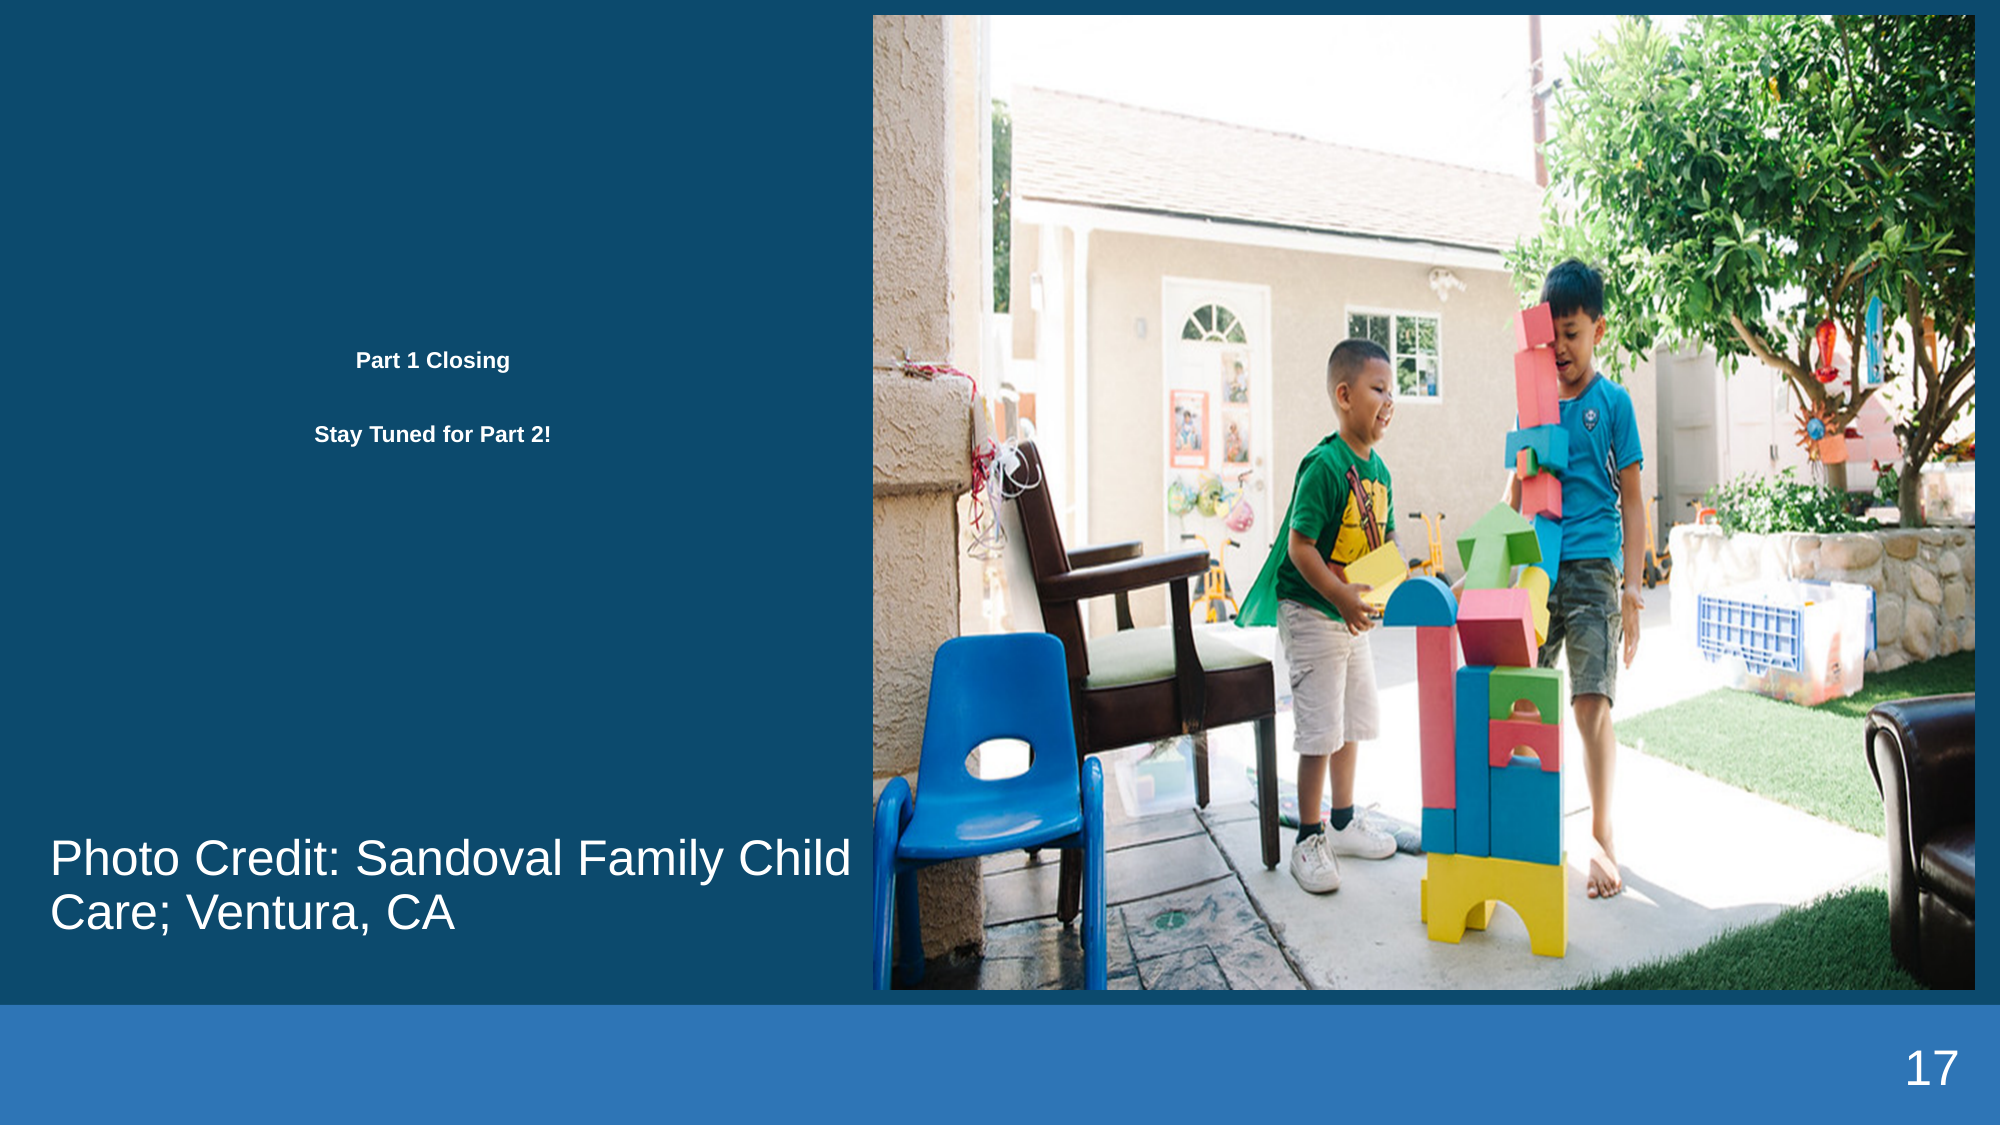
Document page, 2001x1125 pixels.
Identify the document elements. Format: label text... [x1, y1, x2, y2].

title Part 1 Closing Stay Tuned for Part 2! [48, 339, 818, 456]
slide_number 17 [1524, 1035, 1975, 1095]
list Photo Credit: Sandoval Family Child Care; Ventura, CA [34, 824, 965, 1065]
picture [873, 15, 1975, 990]
